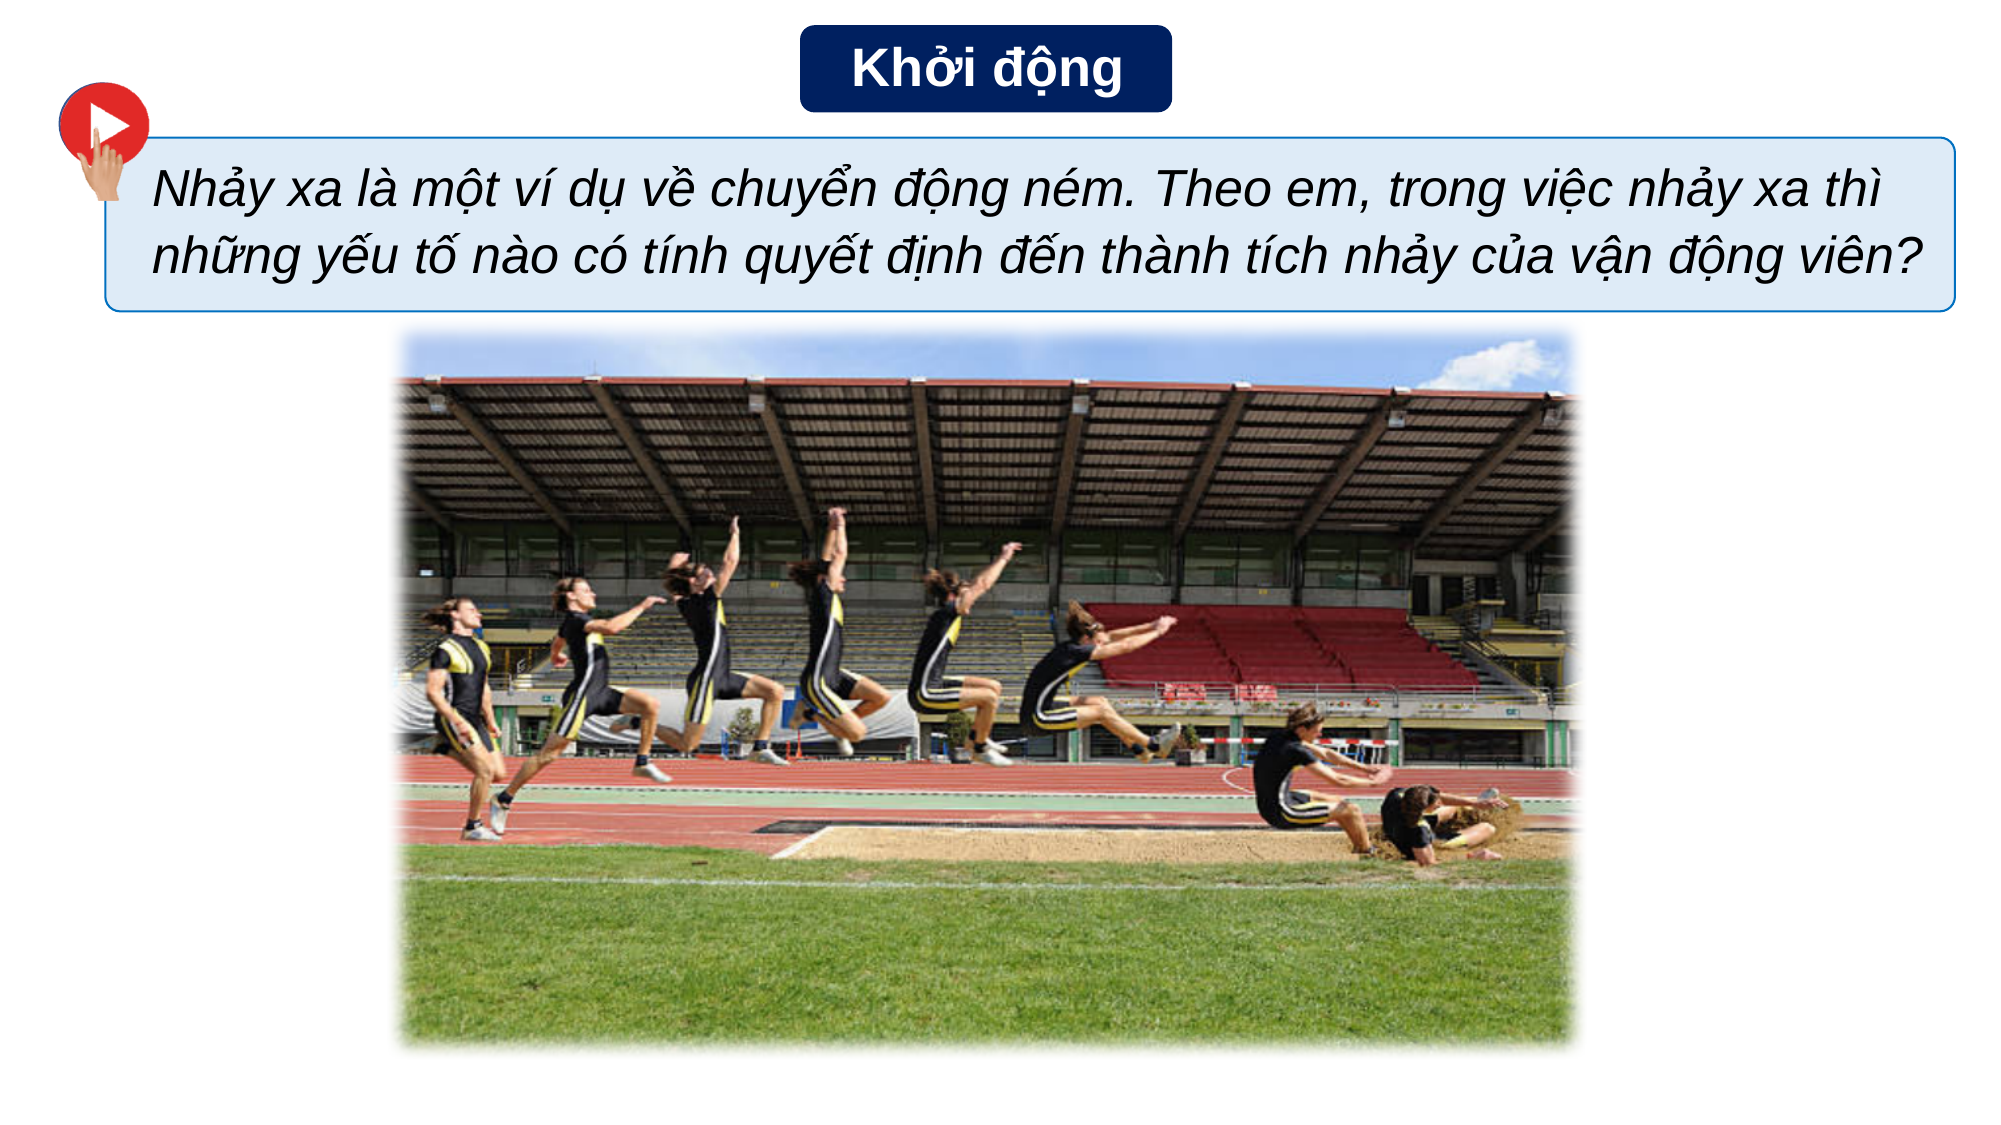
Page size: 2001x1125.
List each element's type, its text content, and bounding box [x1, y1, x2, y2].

text_box [153, 136, 1952, 142]
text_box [58, 80, 153, 201]
picture [386, 316, 1587, 1061]
text_box Nhảy xa là một ví dụ về chuyển động ném. Theo em, trong việc nhảy xa thì những yếu tố nào có tính quyết định đến thành tích nhảy của vận động viên? [137, 142, 1962, 292]
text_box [799, 25, 1173, 113]
text_box [104, 201, 1956, 313]
